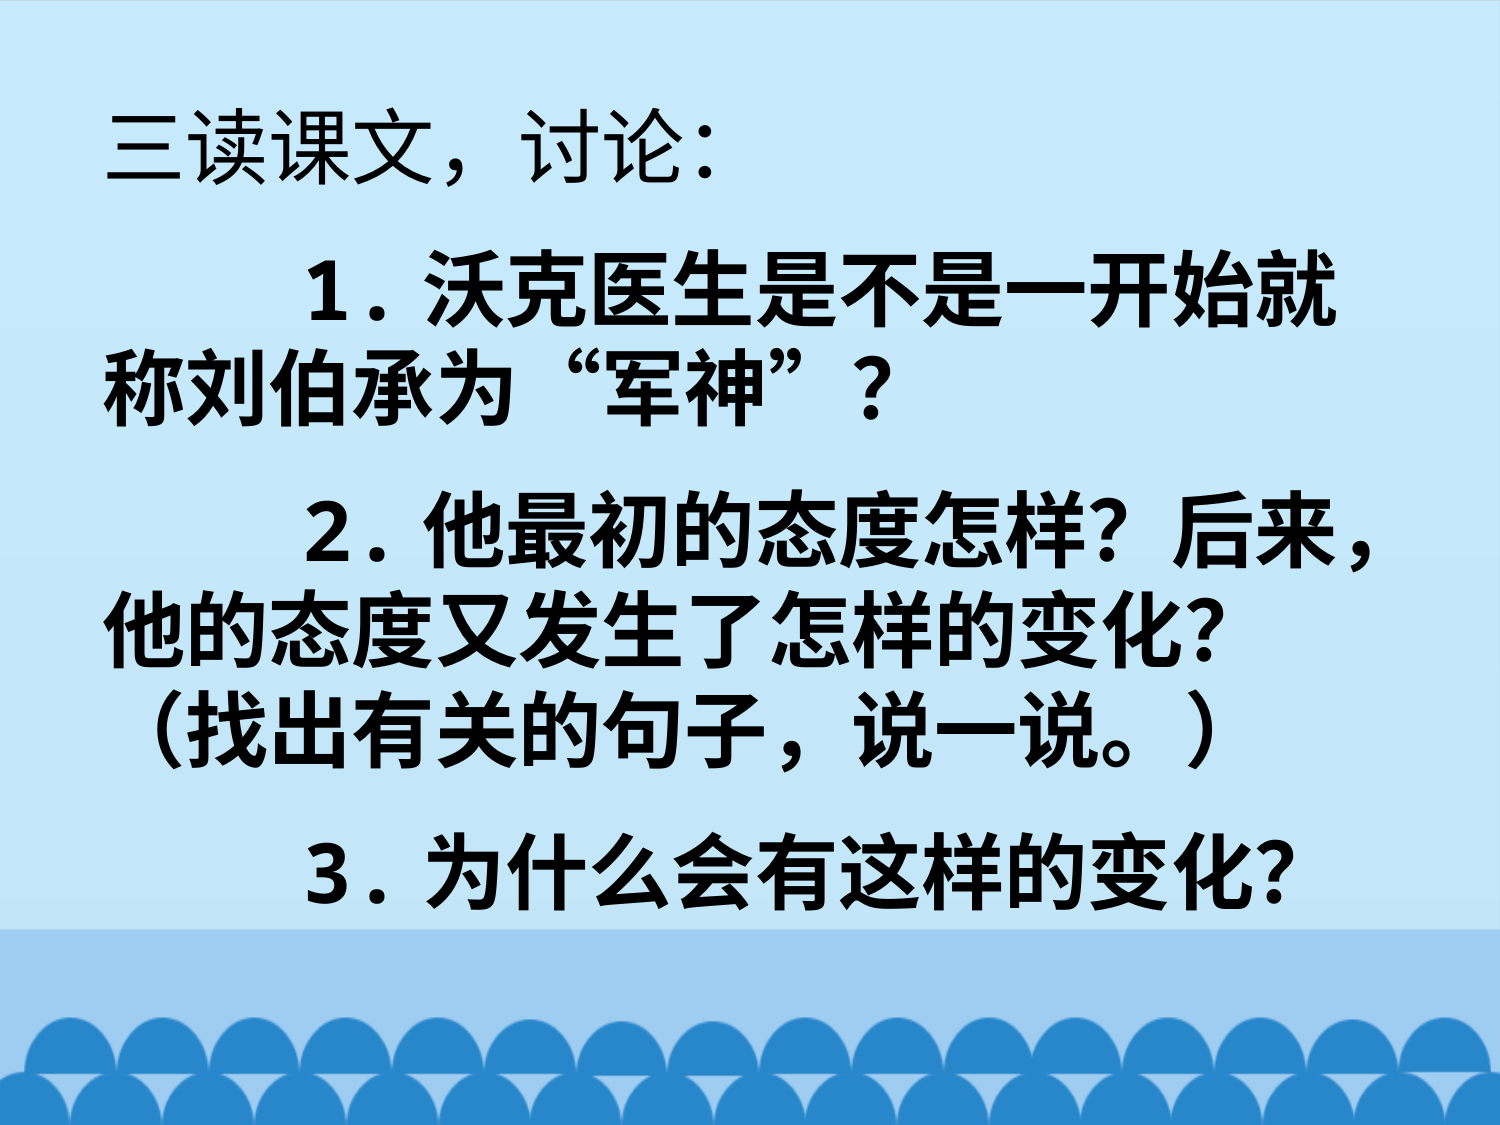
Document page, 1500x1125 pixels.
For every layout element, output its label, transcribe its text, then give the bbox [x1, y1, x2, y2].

picture [0, 0, 1500, 1125]
text_box 三读课文，讨论： 1.沃克医生是不是一开始就称刘伯承为“军神”？ 2.他最初的态度怎样？后来，他的态度又发生了怎样的变化？（找出有关的句子，说一说。） 3.为什么会有这样的变化？ [87, 87, 1413, 928]
